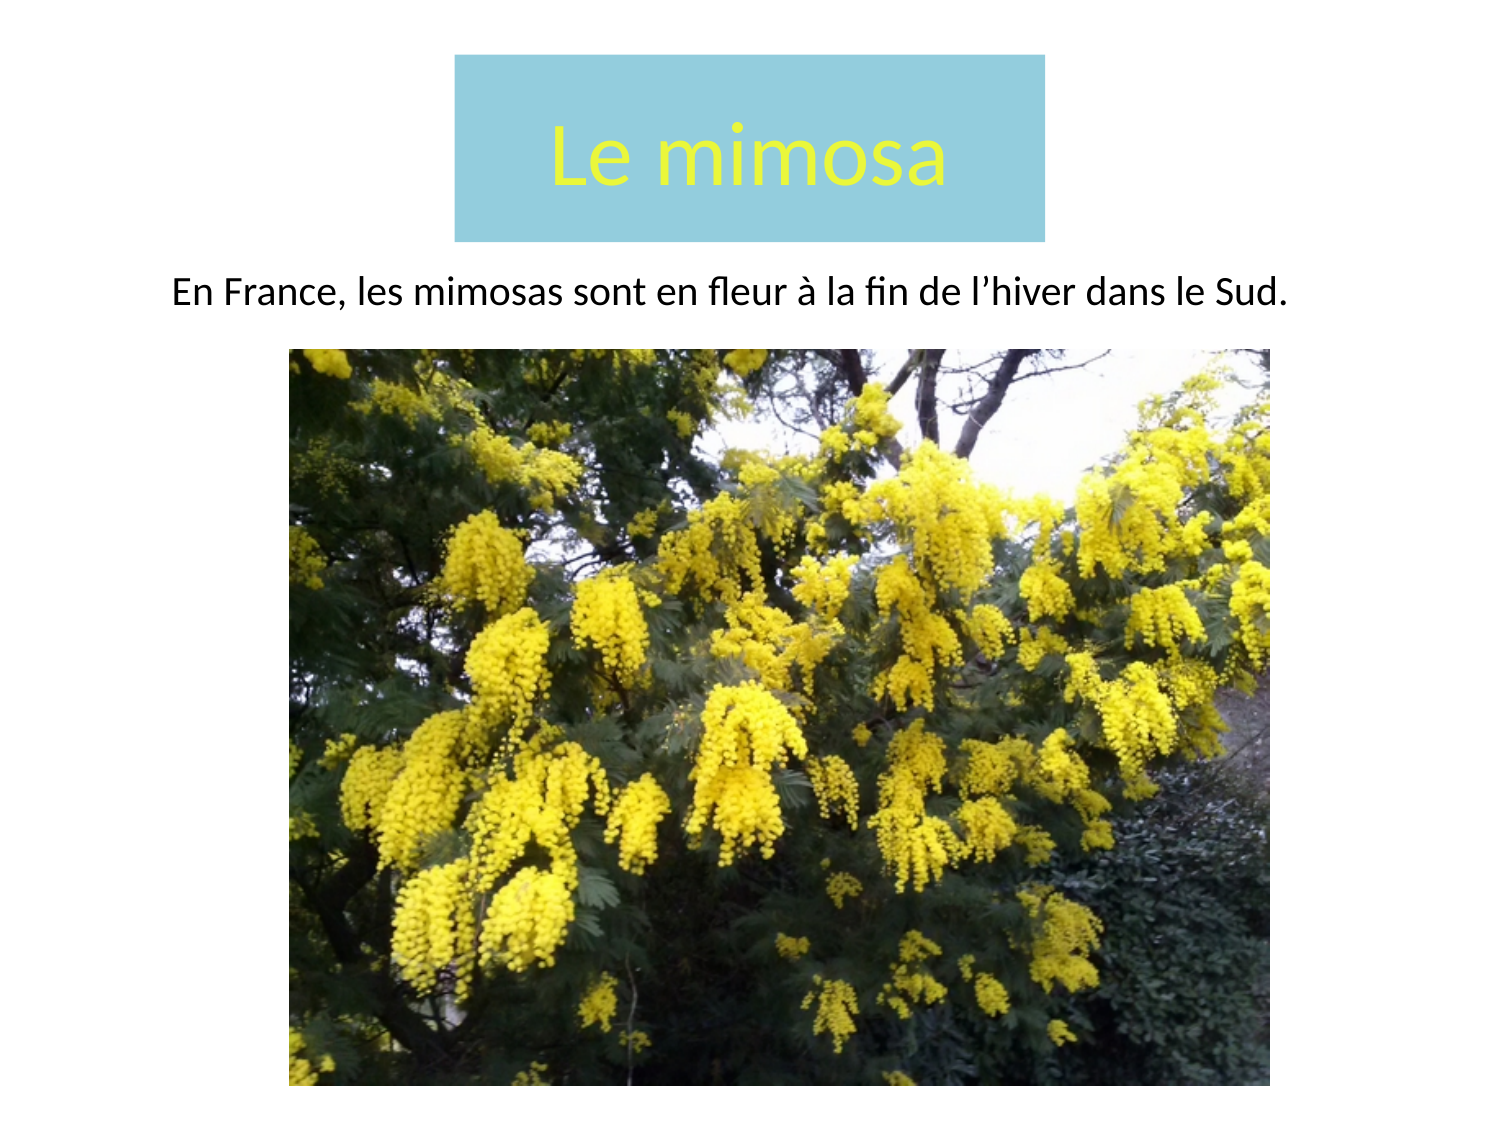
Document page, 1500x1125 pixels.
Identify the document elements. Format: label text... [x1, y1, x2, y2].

title Le mimosa [454, 54, 1046, 231]
picture [288, 349, 1270, 1086]
list En France, les mimosas sont en fleur à la fin de l’hiver dans le Sud. [100, 231, 1451, 414]
